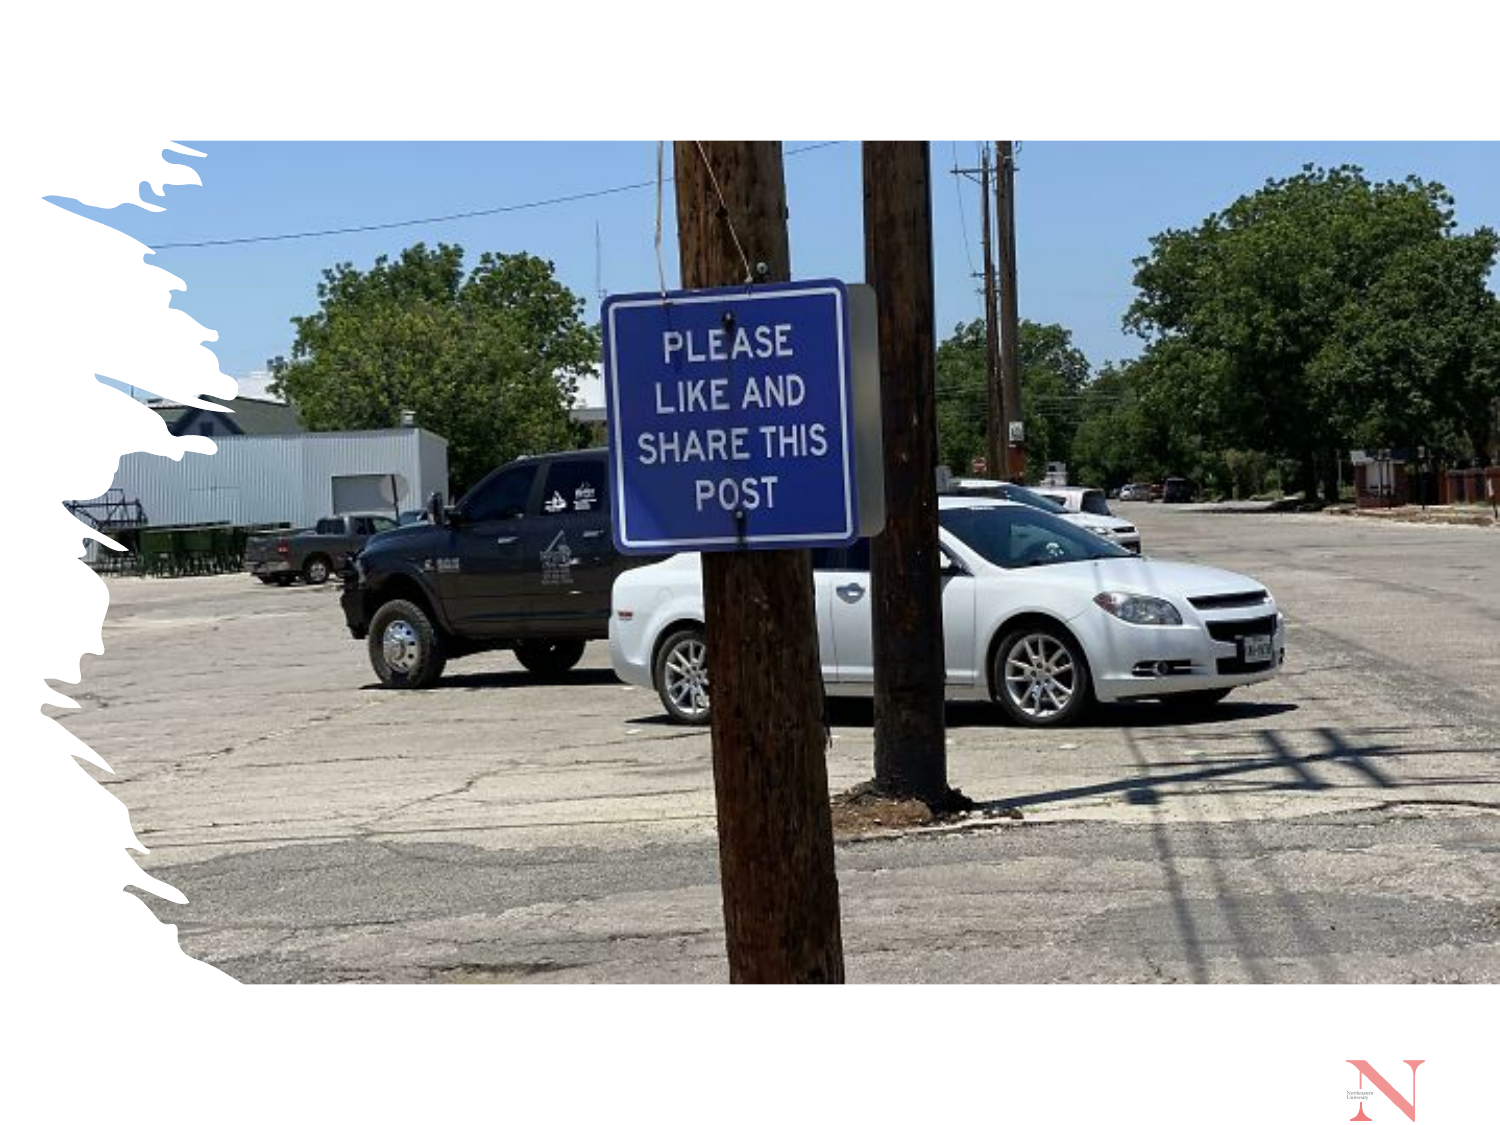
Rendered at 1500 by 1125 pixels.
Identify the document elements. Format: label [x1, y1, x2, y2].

picture [40, 140, 1500, 985]
